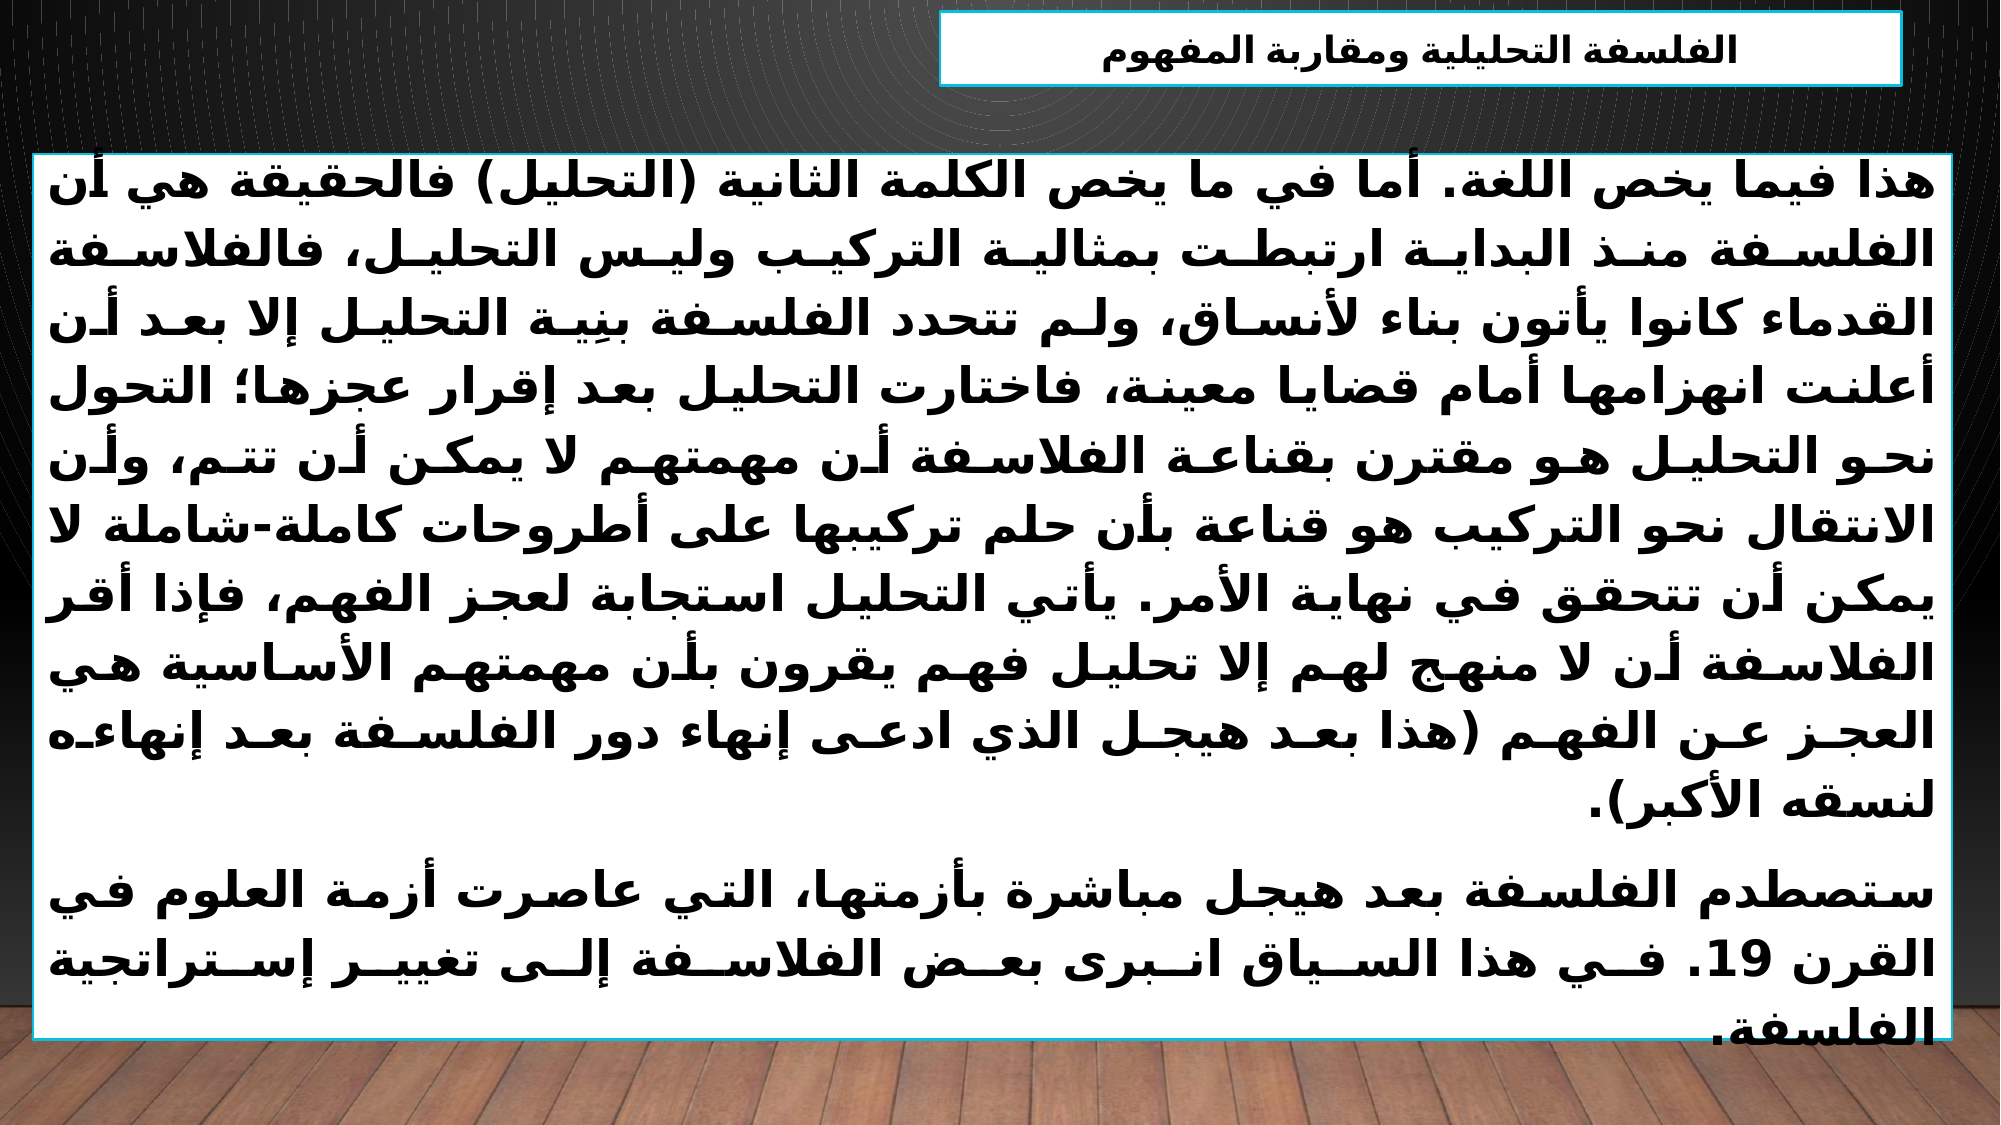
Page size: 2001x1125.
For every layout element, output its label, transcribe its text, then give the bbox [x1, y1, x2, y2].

text_box الفلسفة التحليلية ومقاربة المفهوم [939, 10, 1903, 87]
picture [0, 1005, 2000, 1125]
text_box هذا فيما يخص اللغة. أما في ما يخص الكلمة الثانية (التحليل) فالحقيقة هي أن الفلسفة منذ البداية ارتبطت بمثالية التركيب وليس التحليل، فالفلاسفة القدماء كانوا يأتون بناء لأنساق، ولم تتحدد الفلسفة بنِية التحليل إلا بعد أن أعلنت انهزامها أمام قضايا معينة، فاختارت التحليل بعد إقرار عجزها؛ التحول نحو التحليل هو مقترن بقناعة الفلاسفة أن مهمتهم لا يمكن أن تتم، وأن الانتقال نحو التركيب هو قناعة بأن حلم تركيبها على أطروحات كاملة-شاملة لا يمكن أن تتحقق في نهاية الأمر. يأتي التحليل استجابة لعجز الفهم، فإذا أقر الفلاسفة أن لا منهج لهم إلا تحليل فهم يقرون بأن مهمتهم الأساسية هي العجز عن الفهم (هذا بعد هيجل الذي ادعى إنهاء دور الفلسفة بعد إنهاءه لنسقه الأكبر). ستصطدم الفلسفة بعد هيجل مباشرة بأزمتها، التي عاصرت أزمة العلوم في القرن 19. في هذا السياق انبرى بعض الفلاسفة إلى تغيير إستراتجية الفلسفة. [32, 153, 1953, 1041]
